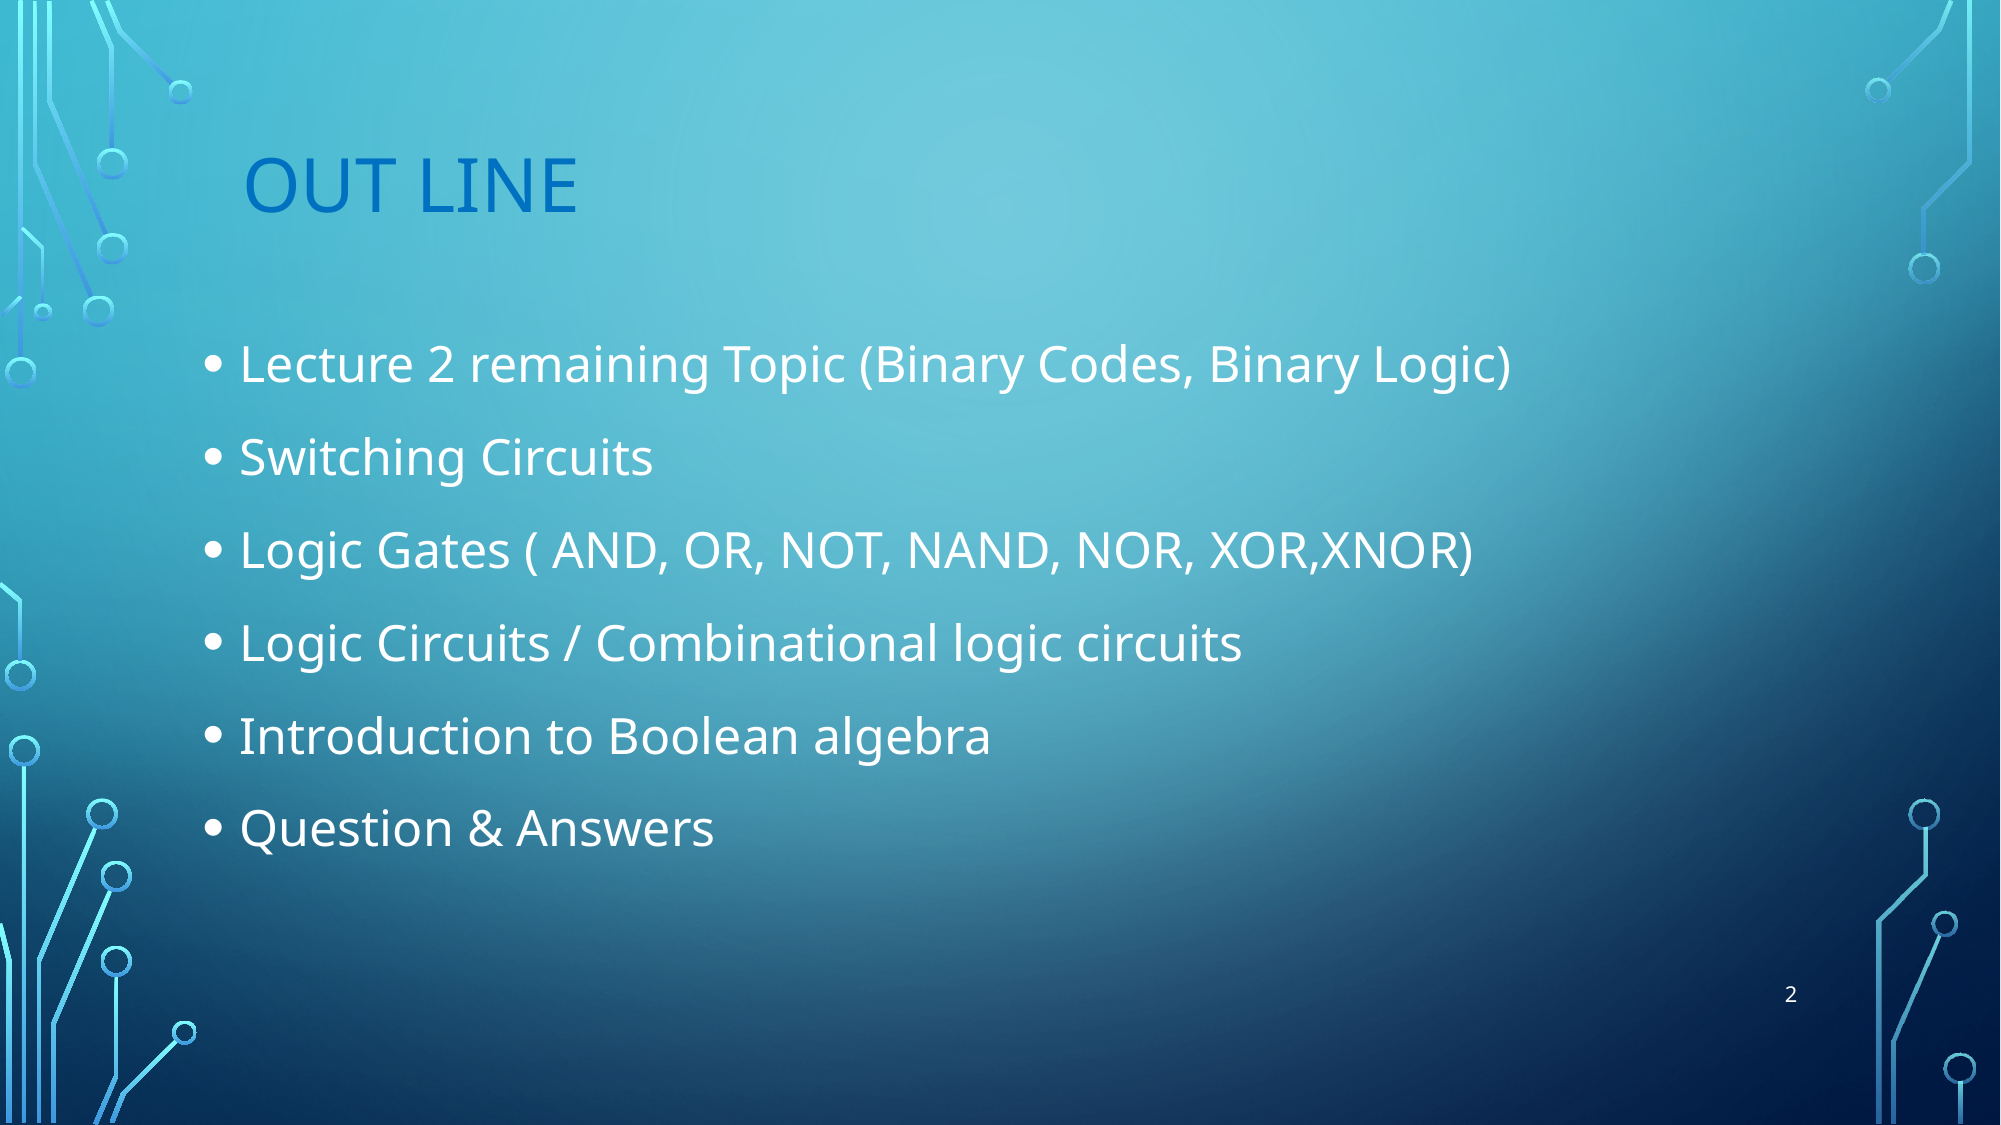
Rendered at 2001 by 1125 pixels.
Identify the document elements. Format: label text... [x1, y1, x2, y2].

slide_number 2 [1685, 965, 1813, 1025]
title Out Line [227, 97, 1865, 278]
list Lecture 2 remaining Topic (Binary Codes, Binary Logic) Switching Circuits Logic Gates ( AND, OR, NOT, NAND, NOR, XOR,XNOR) Logic Circuits / Combinational logic circuits Introduction to Boolean algebra Question & Answers [187, 313, 1813, 895]
